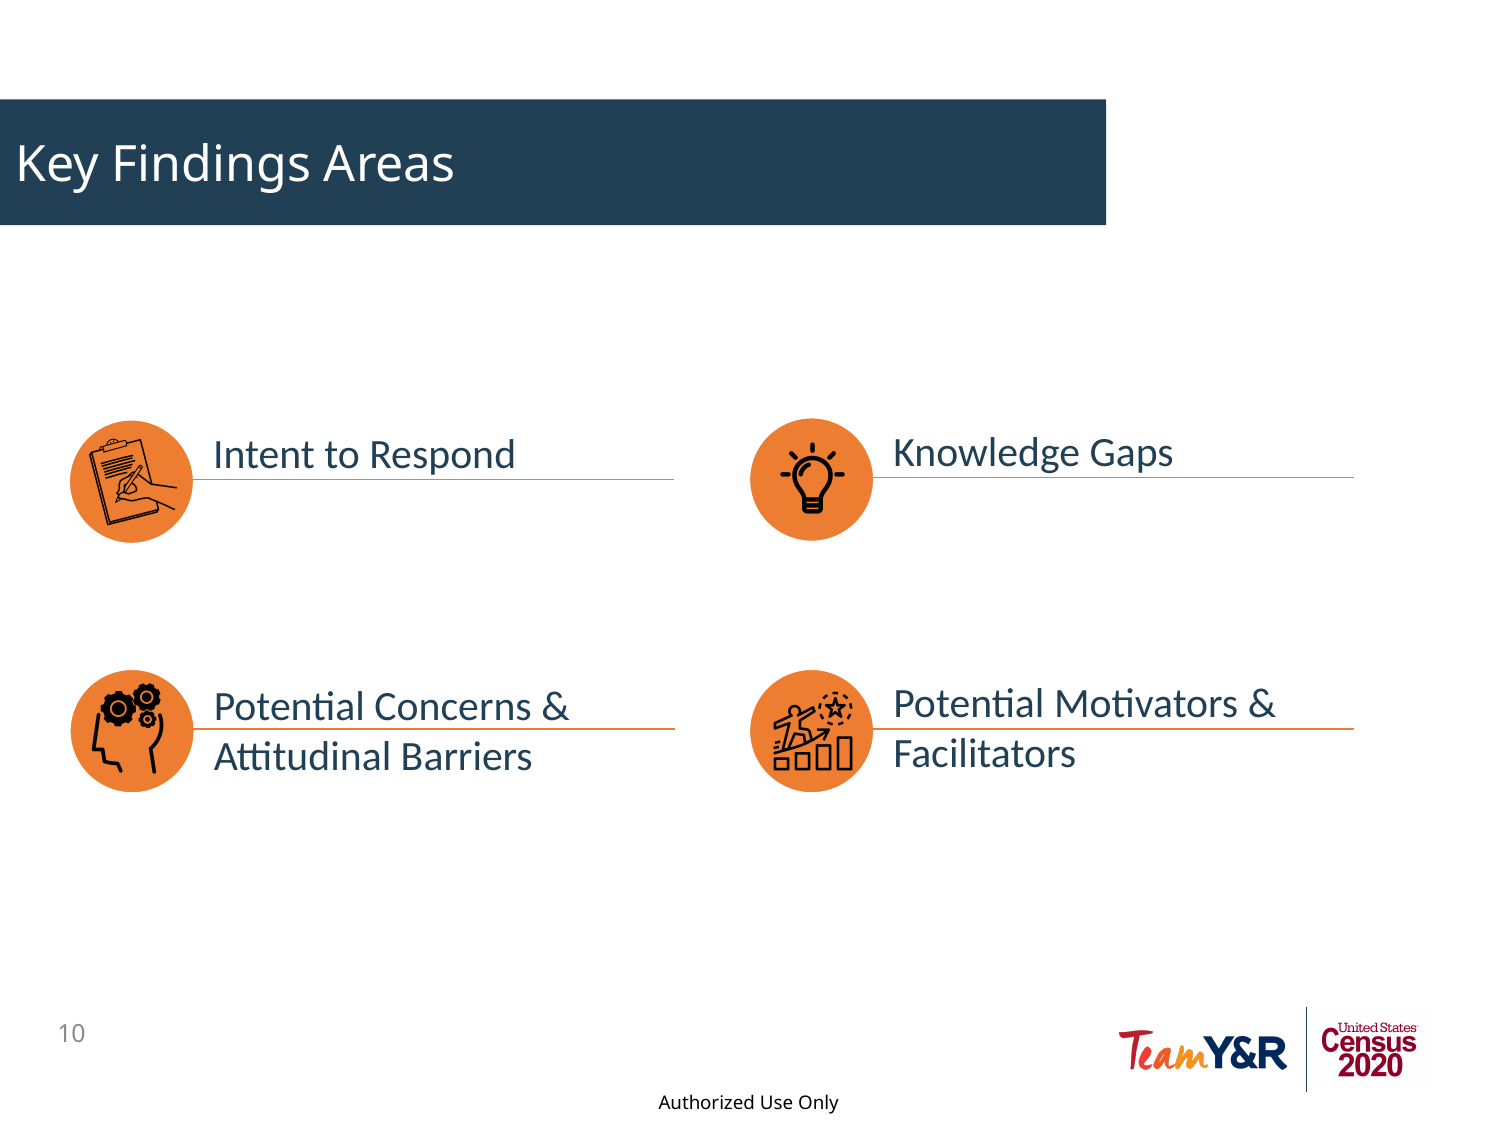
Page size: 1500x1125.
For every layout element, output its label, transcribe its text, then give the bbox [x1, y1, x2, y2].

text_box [748, 416, 1355, 543]
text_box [68, 418, 675, 545]
slide_number 9 [36, 1004, 101, 1065]
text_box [748, 668, 1355, 794]
title Key Findings Areas [0, 117, 961, 206]
text_box Authorized Use Only [19, 1083, 1478, 1121]
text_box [69, 668, 675, 794]
picture [81, 682, 174, 775]
picture [1307, 1007, 1432, 1083]
